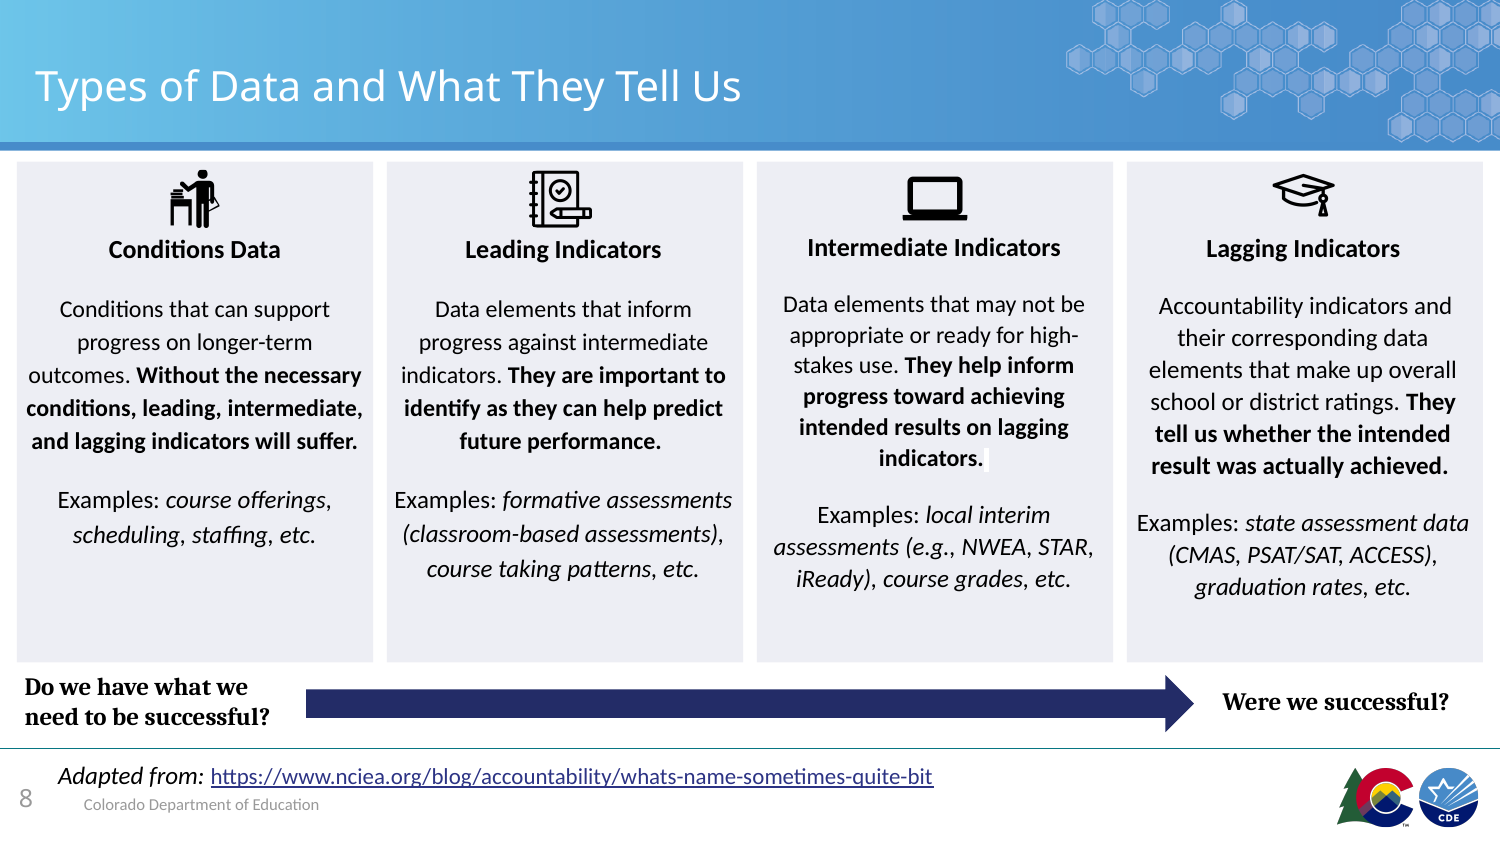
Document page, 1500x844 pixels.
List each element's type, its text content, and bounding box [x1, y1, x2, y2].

text_box [756, 161, 1114, 663]
text_box [321, 675, 1194, 733]
text_box Were we successful? [1207, 670, 1500, 731]
text_box [16, 161, 374, 663]
subtitle Conditions Data Conditions that can support progress on longer-term outcomes. Without the necessary conditions, leading, intermediate, and lagging indicators will suffer. Examples: course offerings, scheduling, staffing, etc. [24, 228, 366, 662]
text_box [1126, 161, 1483, 663]
picture [902, 169, 968, 229]
text_box Do we have what we need to be successful? [9, 655, 321, 746]
subtitle Intermediate Indicators Data elements that may not be appropriate or ready for high-stakes use. They help inform progress toward achieving intended results on lagging indicators. Examples: local interim assessments (e.g., NWEA, STAR, iReady), course grades, etc. [763, 228, 1105, 662]
picture [527, 169, 593, 229]
picture [162, 169, 228, 229]
picture [1336, 767, 1479, 828]
picture [1272, 164, 1338, 224]
text_box Adapted from: https://www.nciea.org/blog/accountability/whats-name-sometimes-quite-bit [43, 744, 968, 805]
text_box [386, 161, 744, 663]
picture [0, 0, 1500, 151]
title Types of Data and What They Tell Us [34, 37, 1433, 132]
subtitle Leading Indicators Data elements that inform progress against intermediate indicators. They are important to identify as they can help predict future performance. Examples: formative assessments (classroom-based assessments), course taking patterns, etc. [394, 227, 734, 662]
subtitle Lagging Indicators Accountability indicators and their corresponding data elements that make up overall school or district ratings. They tell us whether the intended result was actually achieved. Examples: state assessment data (CMAS, PSAT/SAT, ACCESS), graduation rates, etc. [1132, 228, 1474, 663]
slide_number 8 [18, 776, 76, 823]
